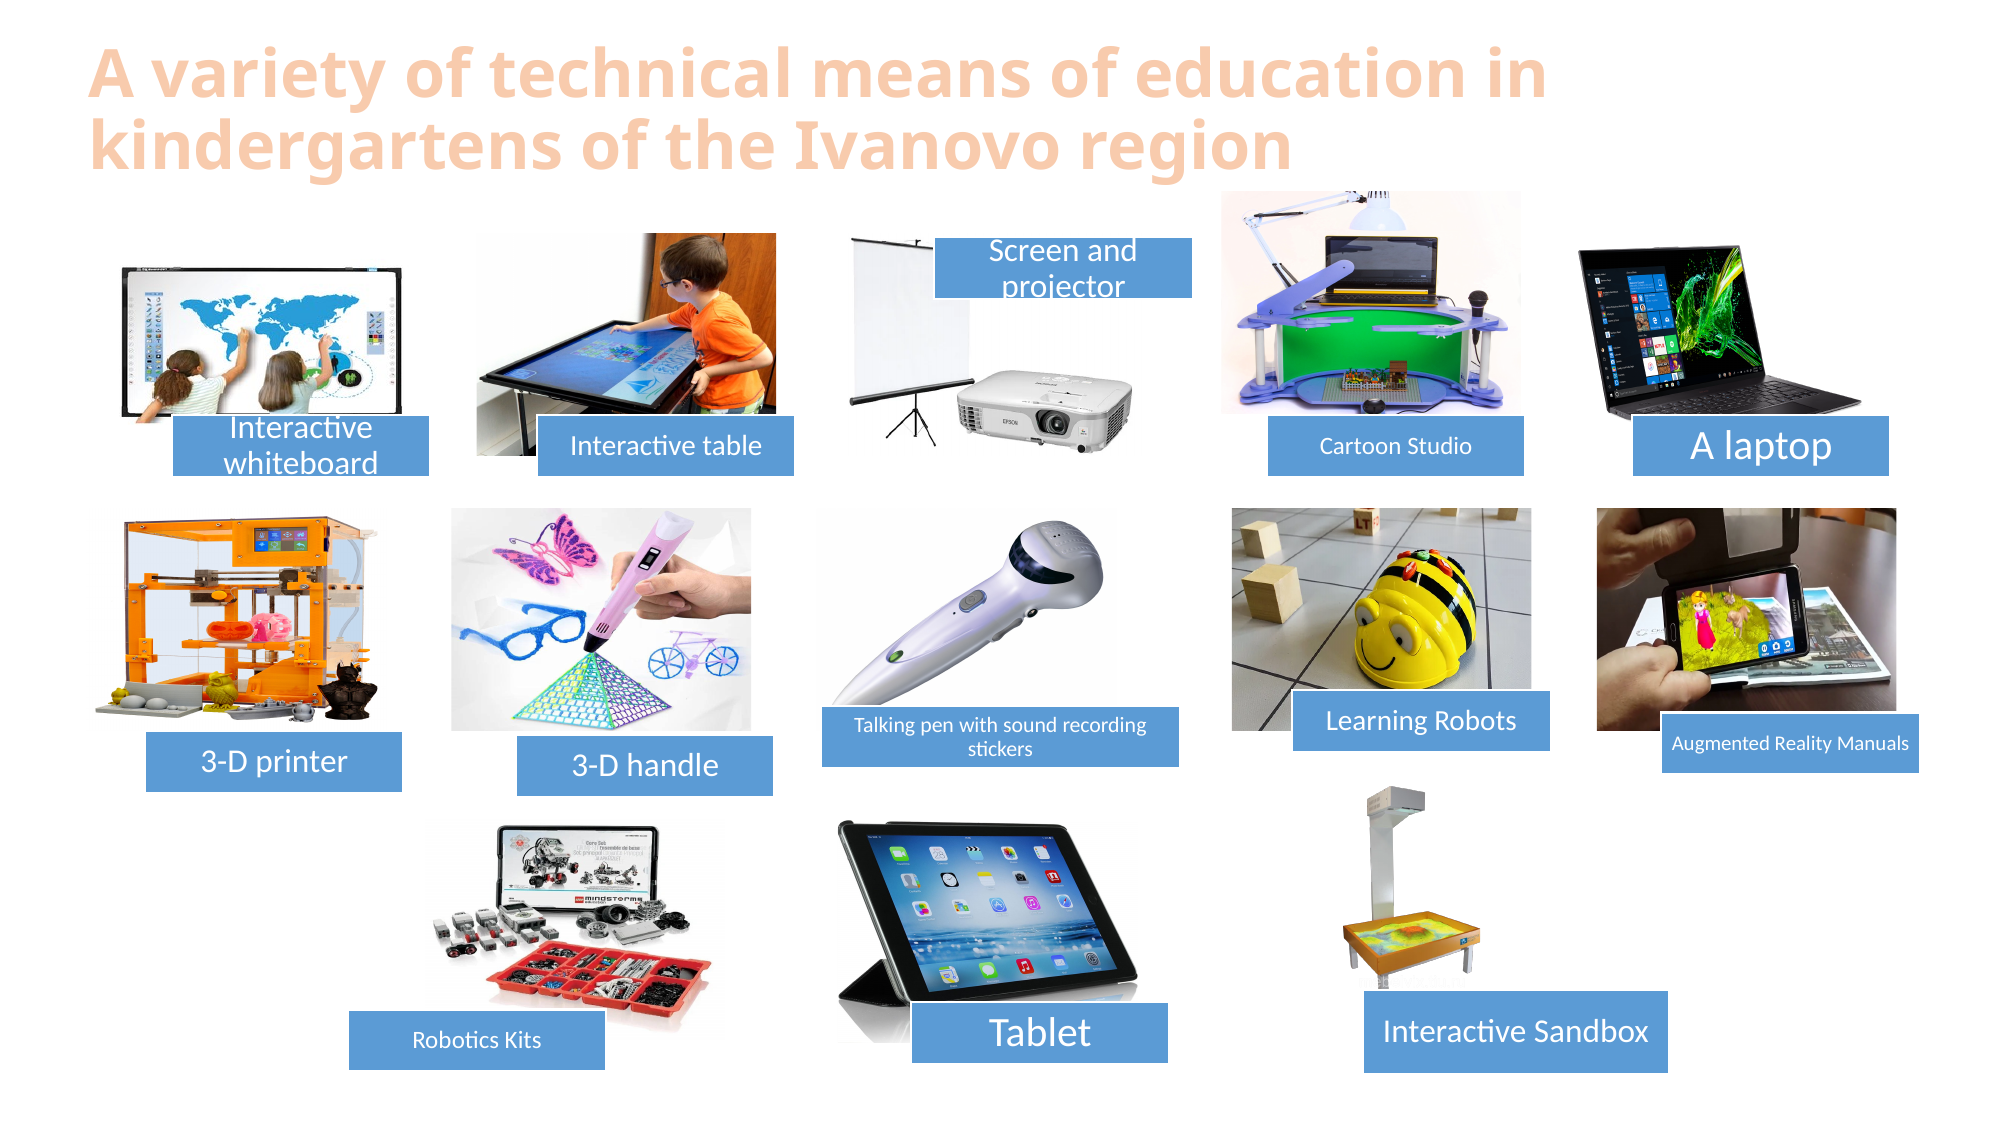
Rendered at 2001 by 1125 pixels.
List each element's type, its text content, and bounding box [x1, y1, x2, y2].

title A variety of technical means of education in kindergartens of the Ivanovo region [73, 76, 1799, 147]
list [73, 147, 1929, 1125]
